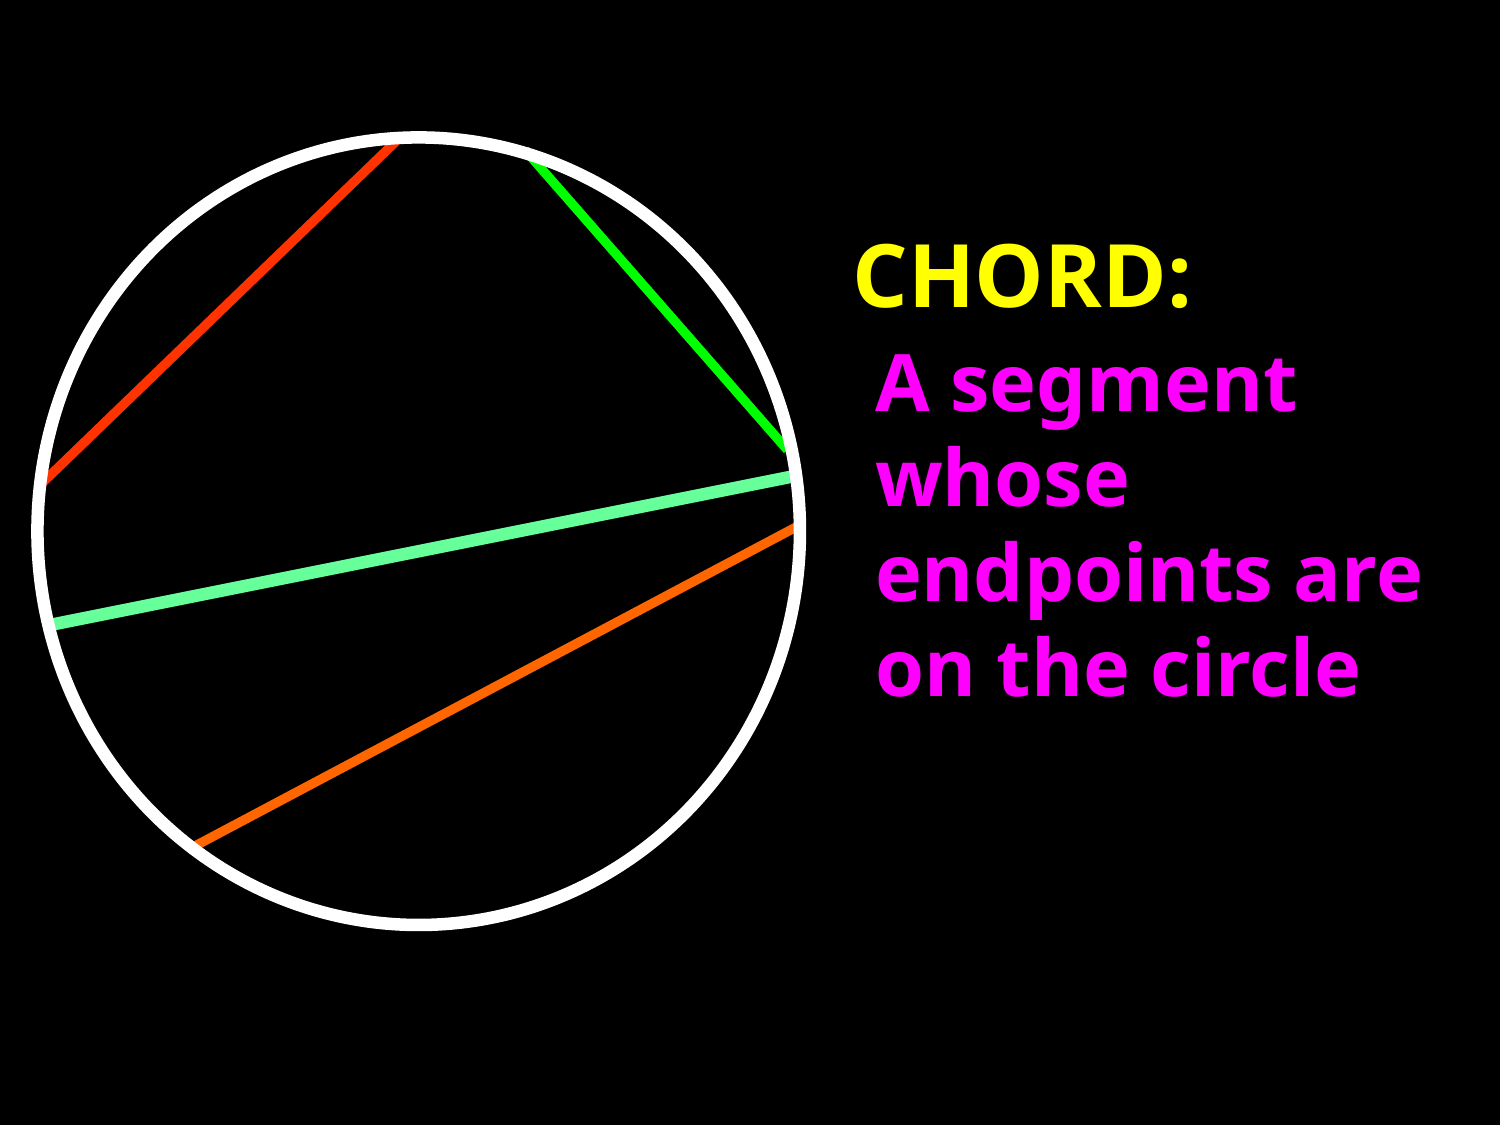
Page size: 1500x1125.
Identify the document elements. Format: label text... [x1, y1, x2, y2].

text_box [37, 137, 800, 925]
text_box A segment whose endpoints are on the circle [860, 324, 1475, 720]
text_box CHORD: [837, 212, 1500, 333]
